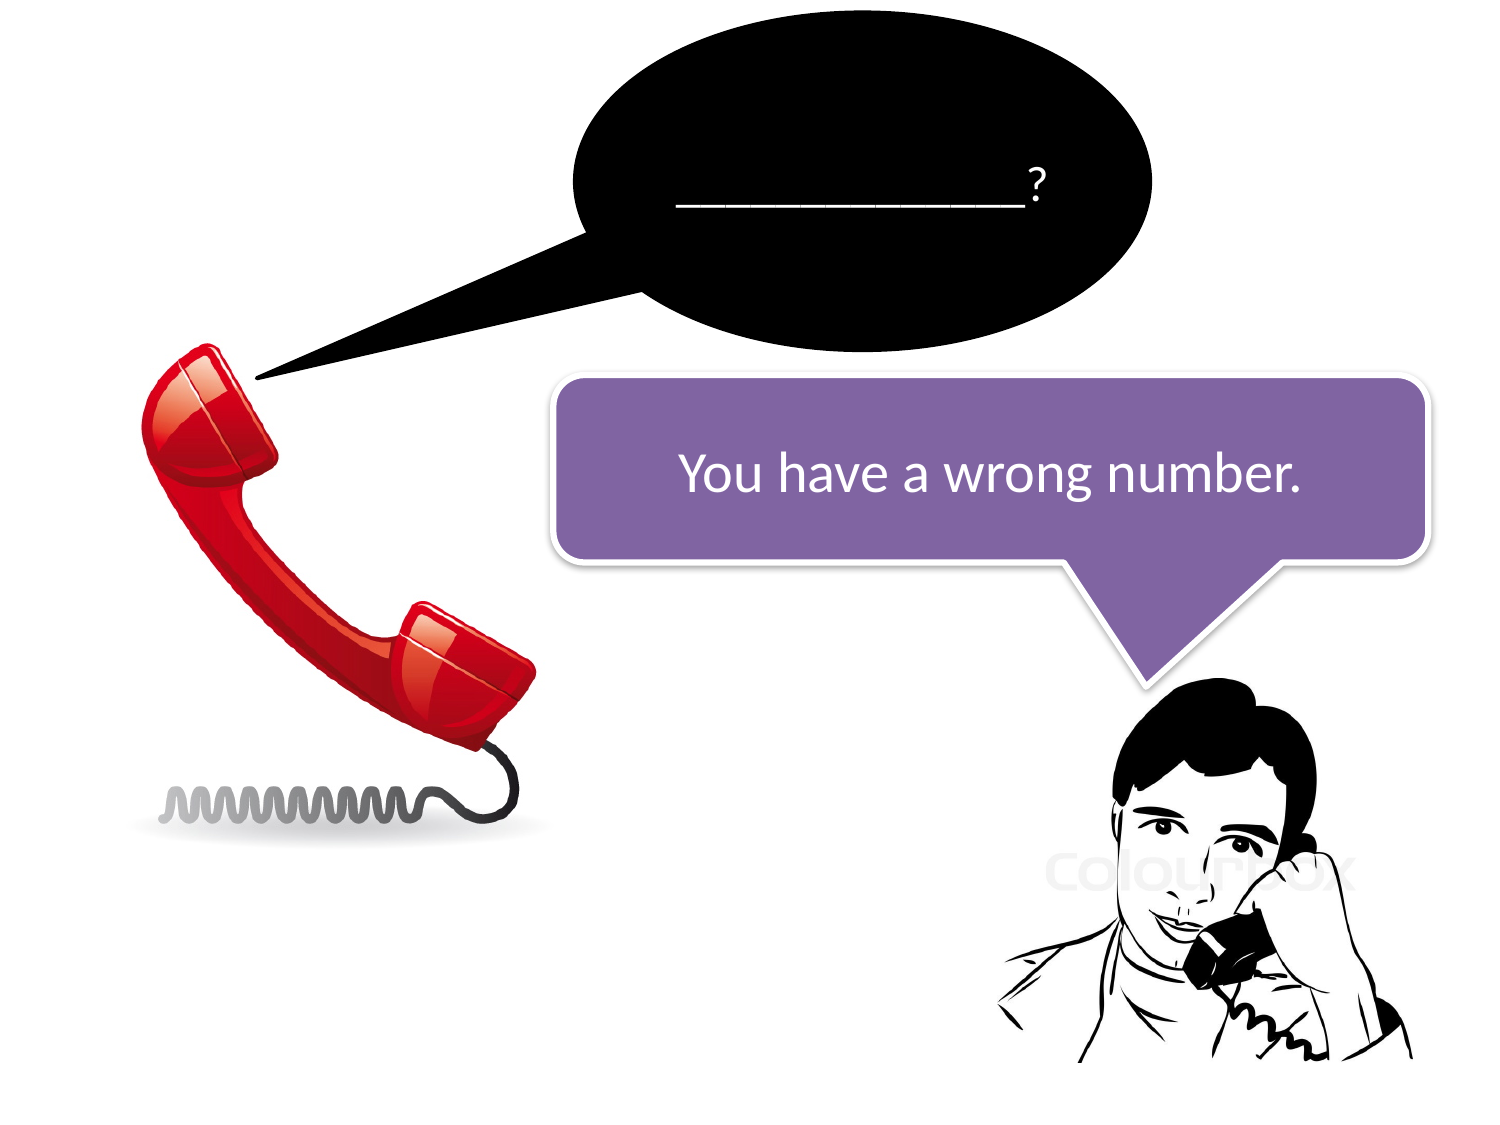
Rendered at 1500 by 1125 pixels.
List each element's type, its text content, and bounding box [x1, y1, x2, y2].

text_box ______________? [447, 10, 1153, 353]
text_box You have a wrong number. [616, 371, 1432, 677]
picture [996, 678, 1413, 1063]
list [62, 294, 613, 862]
